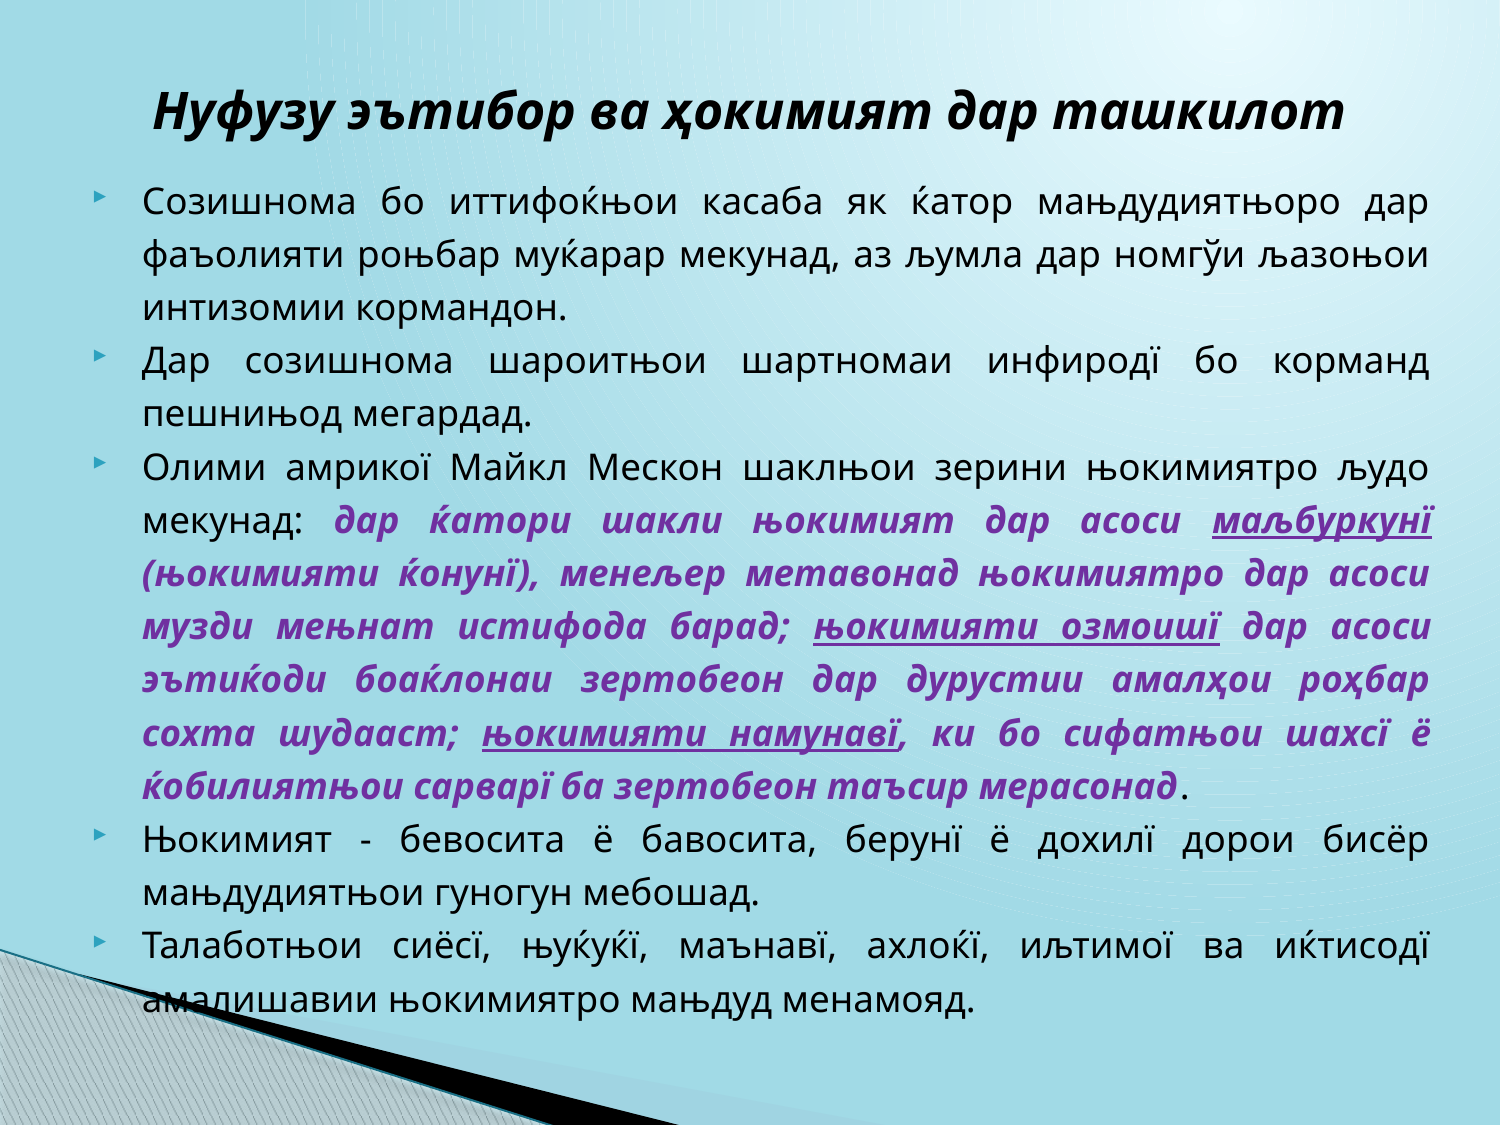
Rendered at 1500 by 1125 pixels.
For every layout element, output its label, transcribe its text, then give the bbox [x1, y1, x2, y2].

title Нуфузу эътибор ва ҳокимият дар ташкилот [75, 45, 1425, 173]
list Созишнома бо иттифоќњои касаба як ќатор мањдудиятњоро дар фаъолияти роњбар муќарар мекунад, аз љумла дар номгўи љазоњои интизомии кормандон. Дар созишнома шароитњои шартномаи инфиродї бо корманд пешнињод мегардад. Олими амрикої Майкл Мескон шаклњои зерини њокимиятро људо мекунад: дар ќатори шакли њокимият дар асоси маљбуркунї (њокимияти ќонунї), менељер метавонад њокимиятро дар асоси музди мењнат истифода барад; њокимияти озмоишї дар асоси эътиќоди боаќлонаи зертобеон дар дурустии амалҳои роҳбар сохта шудааст; њокимияти намунавї, ки бо сифатњои шахсї ё ќобилиятњои сарварї ба зертобеон таъсир мерасонад. Њокимият - бевосита ё бавосита, берунї ё дохилї дорои бисёр мањдудиятњои гуногун мебошад. Талаботњои сиёсї, њуќуќї, маънавї, ахлоќї, иљтимої ва иќтисодї амалишавии њокимиятро мањдуд менамояд. [75, 160, 1447, 1035]
